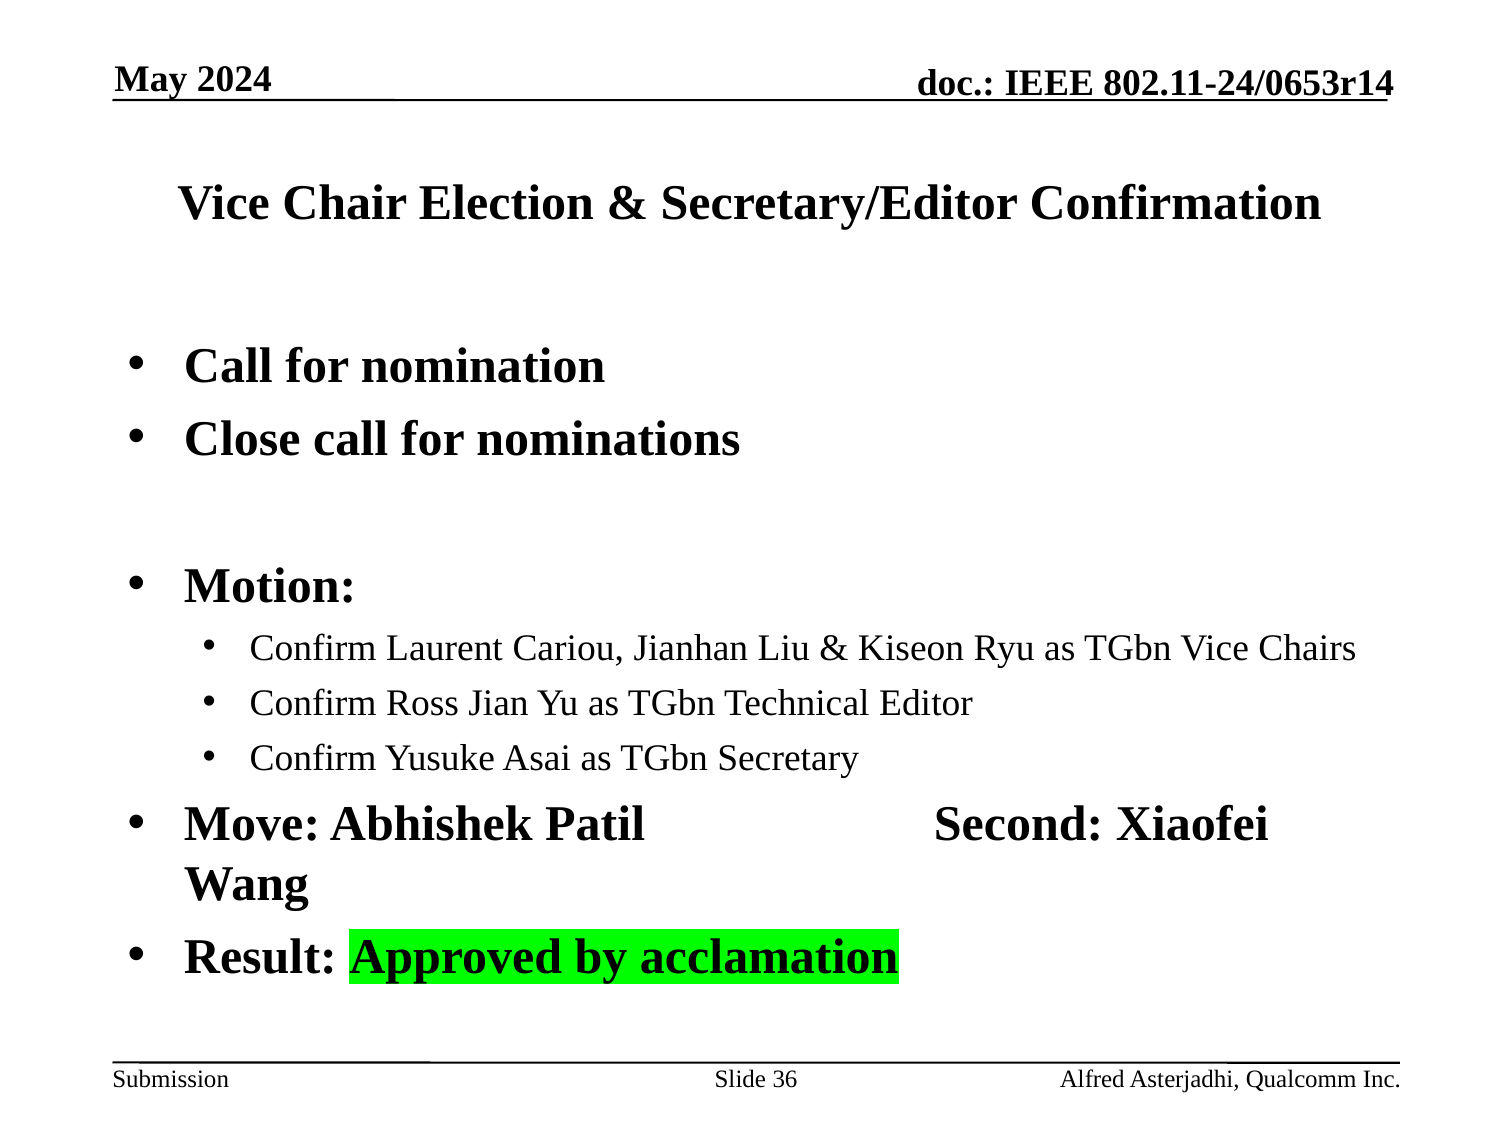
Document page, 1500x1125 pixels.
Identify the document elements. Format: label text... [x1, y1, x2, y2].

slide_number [114, 54, 423, 100]
title Vice Chair Election & Secretary/Editor Confirmation [112, 112, 1388, 288]
footer Alfred Asterjadhi, Qualcomm Inc. [878, 1061, 1402, 1093]
slide_number Slide 36 [712, 1061, 800, 1123]
list Call for nomination Close call for nominations Motion: Confirm Laurent Cariou, Jianhan Liu & Kiseon Ryu as TGbn Vice Chairs Confirm Ross Jian Yu as TGbn Technical Editor Confirm Yusuke Asai as TGbn Secretary Move: Abhishek Patil Second: Xiaofei Wang Result: Approved by acclamation [112, 324, 1388, 1000]
